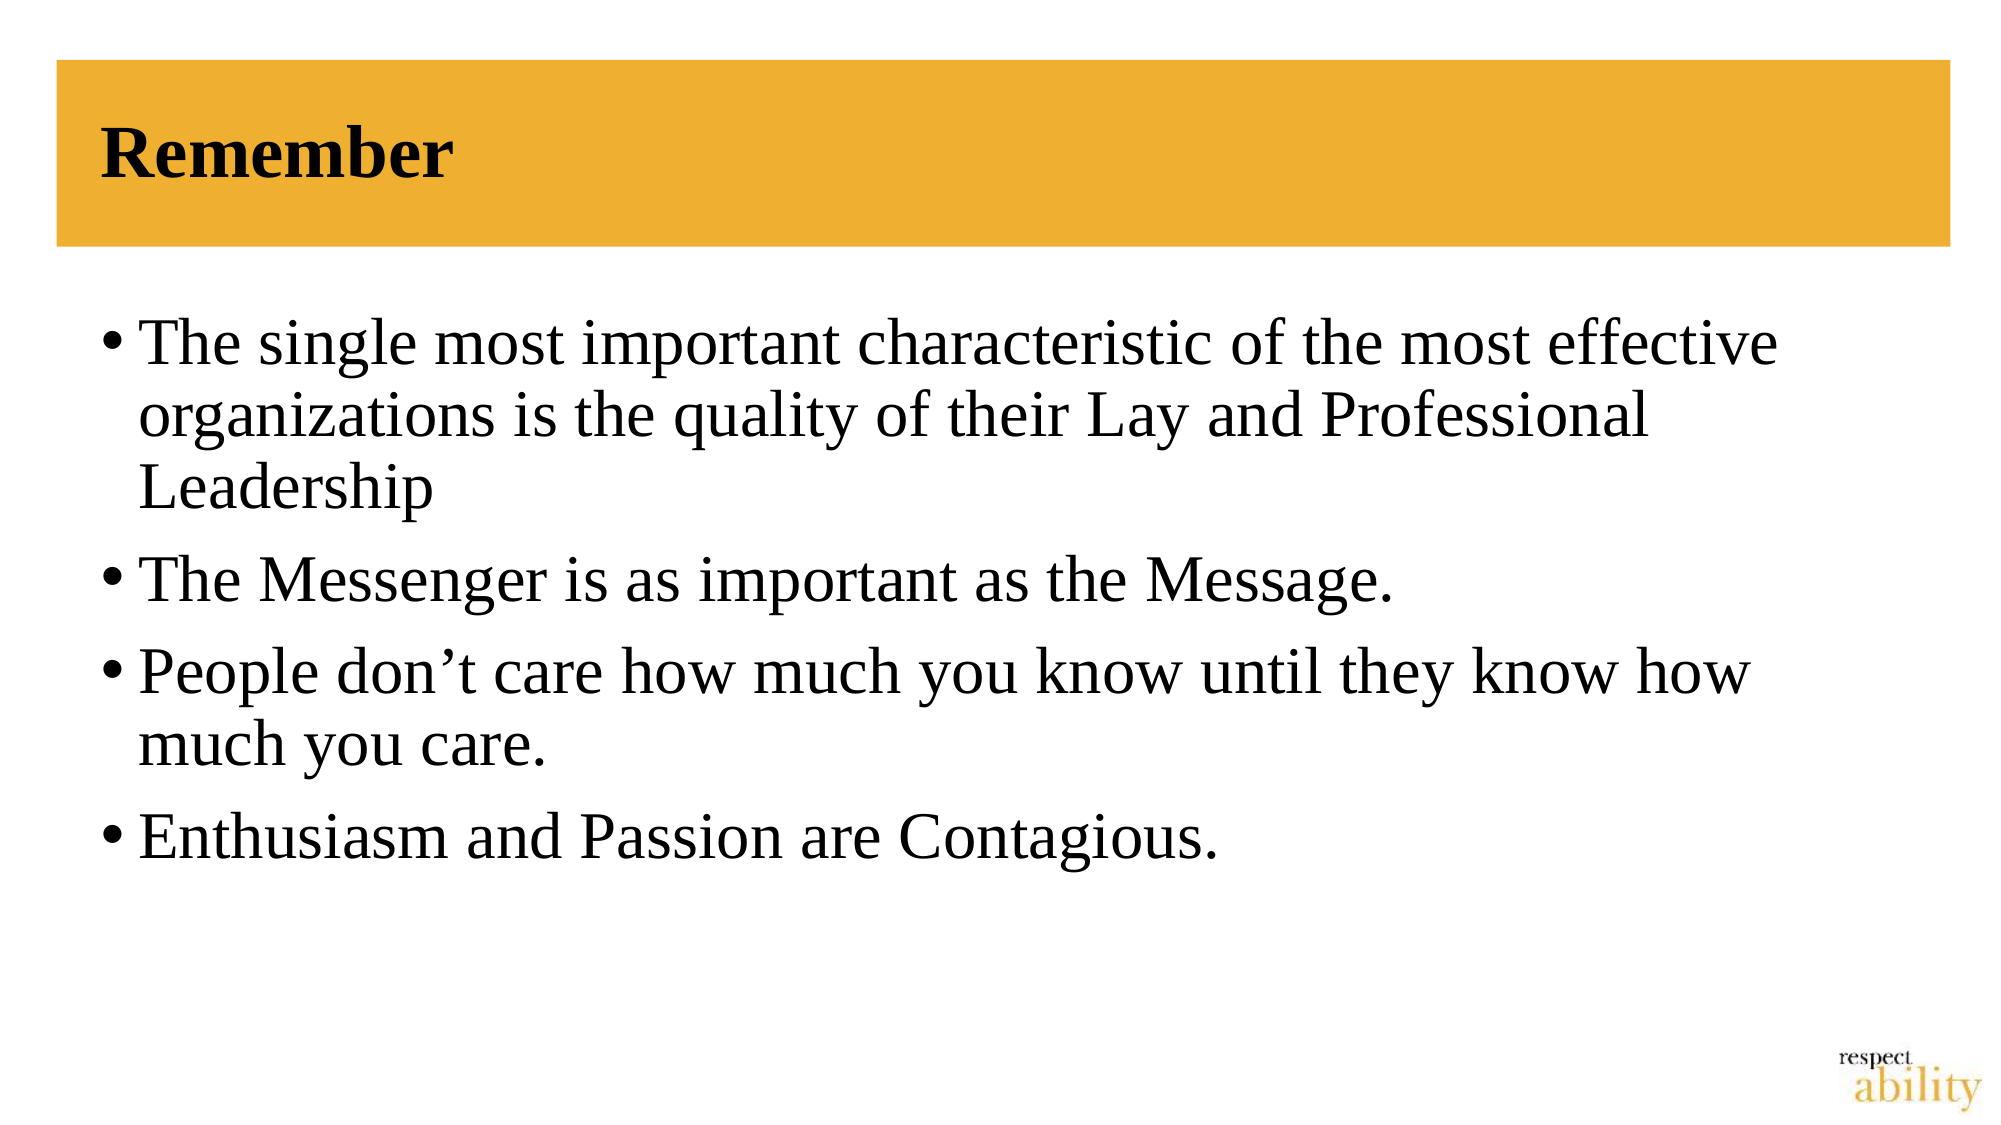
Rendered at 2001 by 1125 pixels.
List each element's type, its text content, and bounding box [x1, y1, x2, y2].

picture [1839, 1042, 1982, 1120]
title Remember [85, 59, 1811, 247]
list The single most important characteristic of the most effective organizations is the quality of their Lay and Professional Leadership The Messenger is as important as the Message. People don’t care how much you know until they know how much you care. Enthusiasm and Passion are Contagious. [85, 299, 1863, 1014]
